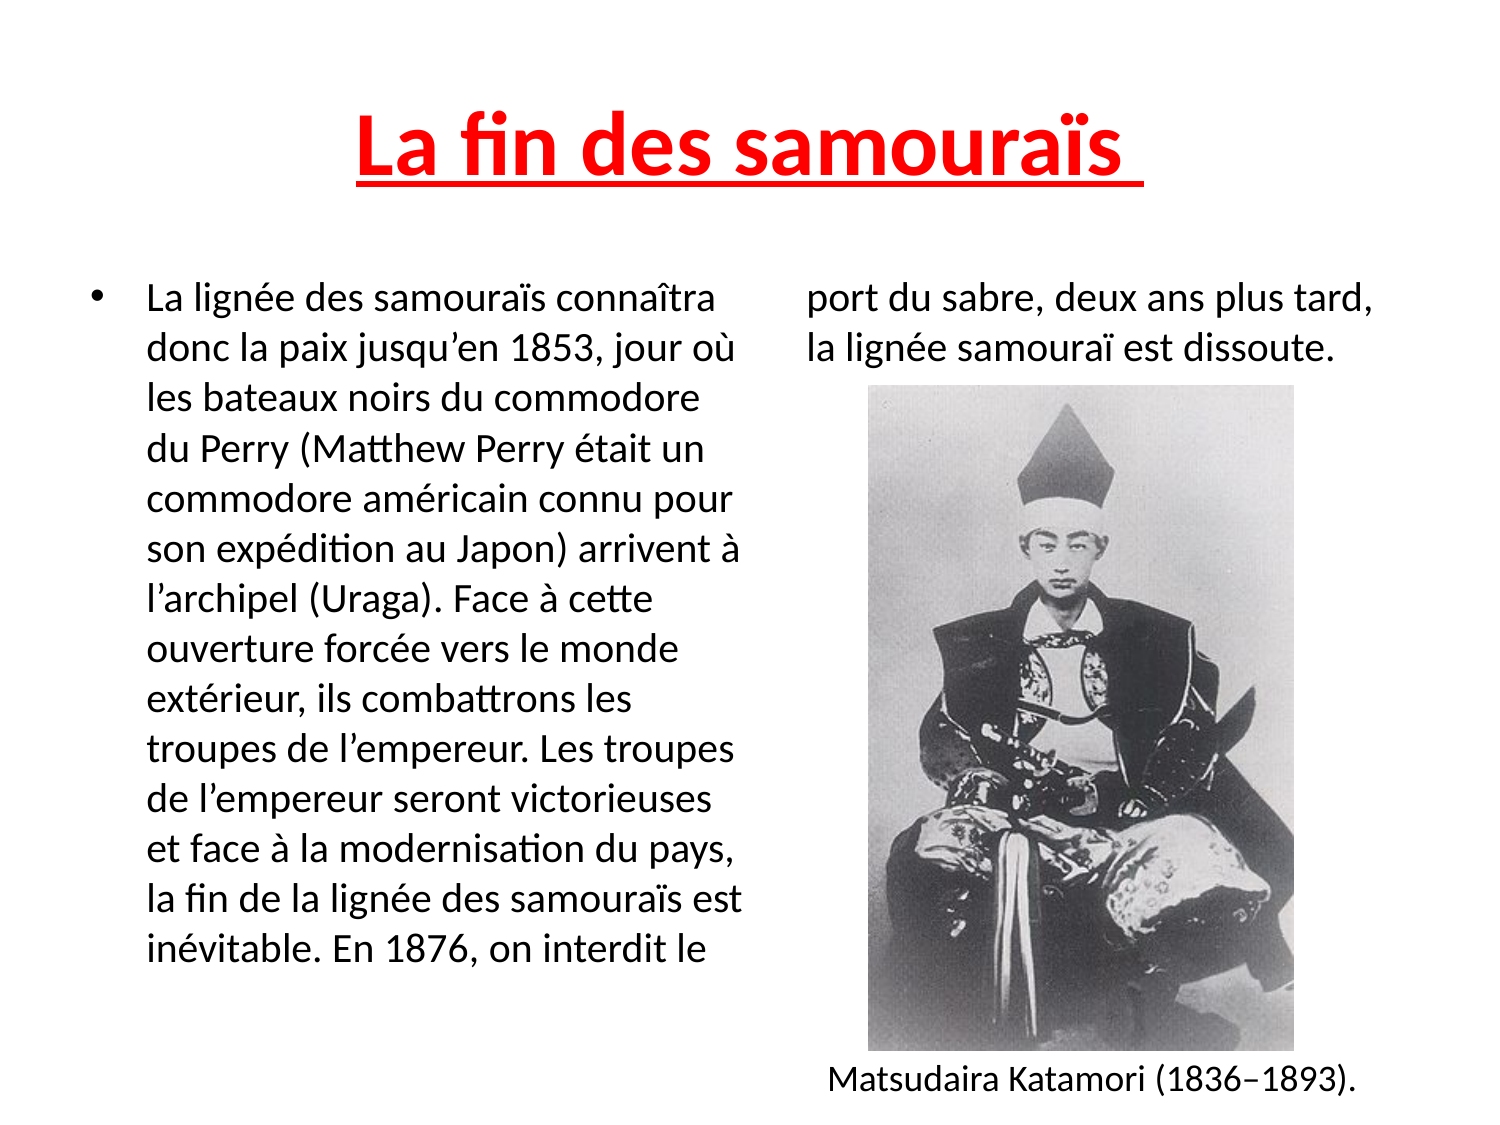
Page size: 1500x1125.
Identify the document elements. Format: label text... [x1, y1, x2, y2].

text_box Matsudaira Katamori (1836–1893). [812, 1046, 1373, 1107]
list La lignée des samouraïs connaîtra donc la paix jusqu’en 1853, jour où les bateaux noirs du commodore du Perry (Matthew Perry était un commodore américain connu pour son expédition au Japon) arrivent à l’archipel (Uraga). Face à cette ouverture forcée vers le monde extérieur, ils combattrons les troupes de l’empereur. Les troupes de l’empereur seront victorieuses et face à la modernisation du pays, la fin de la lignée des samouraïs est inévitable. En 1876, on interdit le port du sabre, deux ans plus tard, la lignée samouraï est dissoute. [75, 262, 1425, 1005]
picture [867, 385, 1295, 1052]
title La fin des samouraïs [75, 45, 1425, 233]
